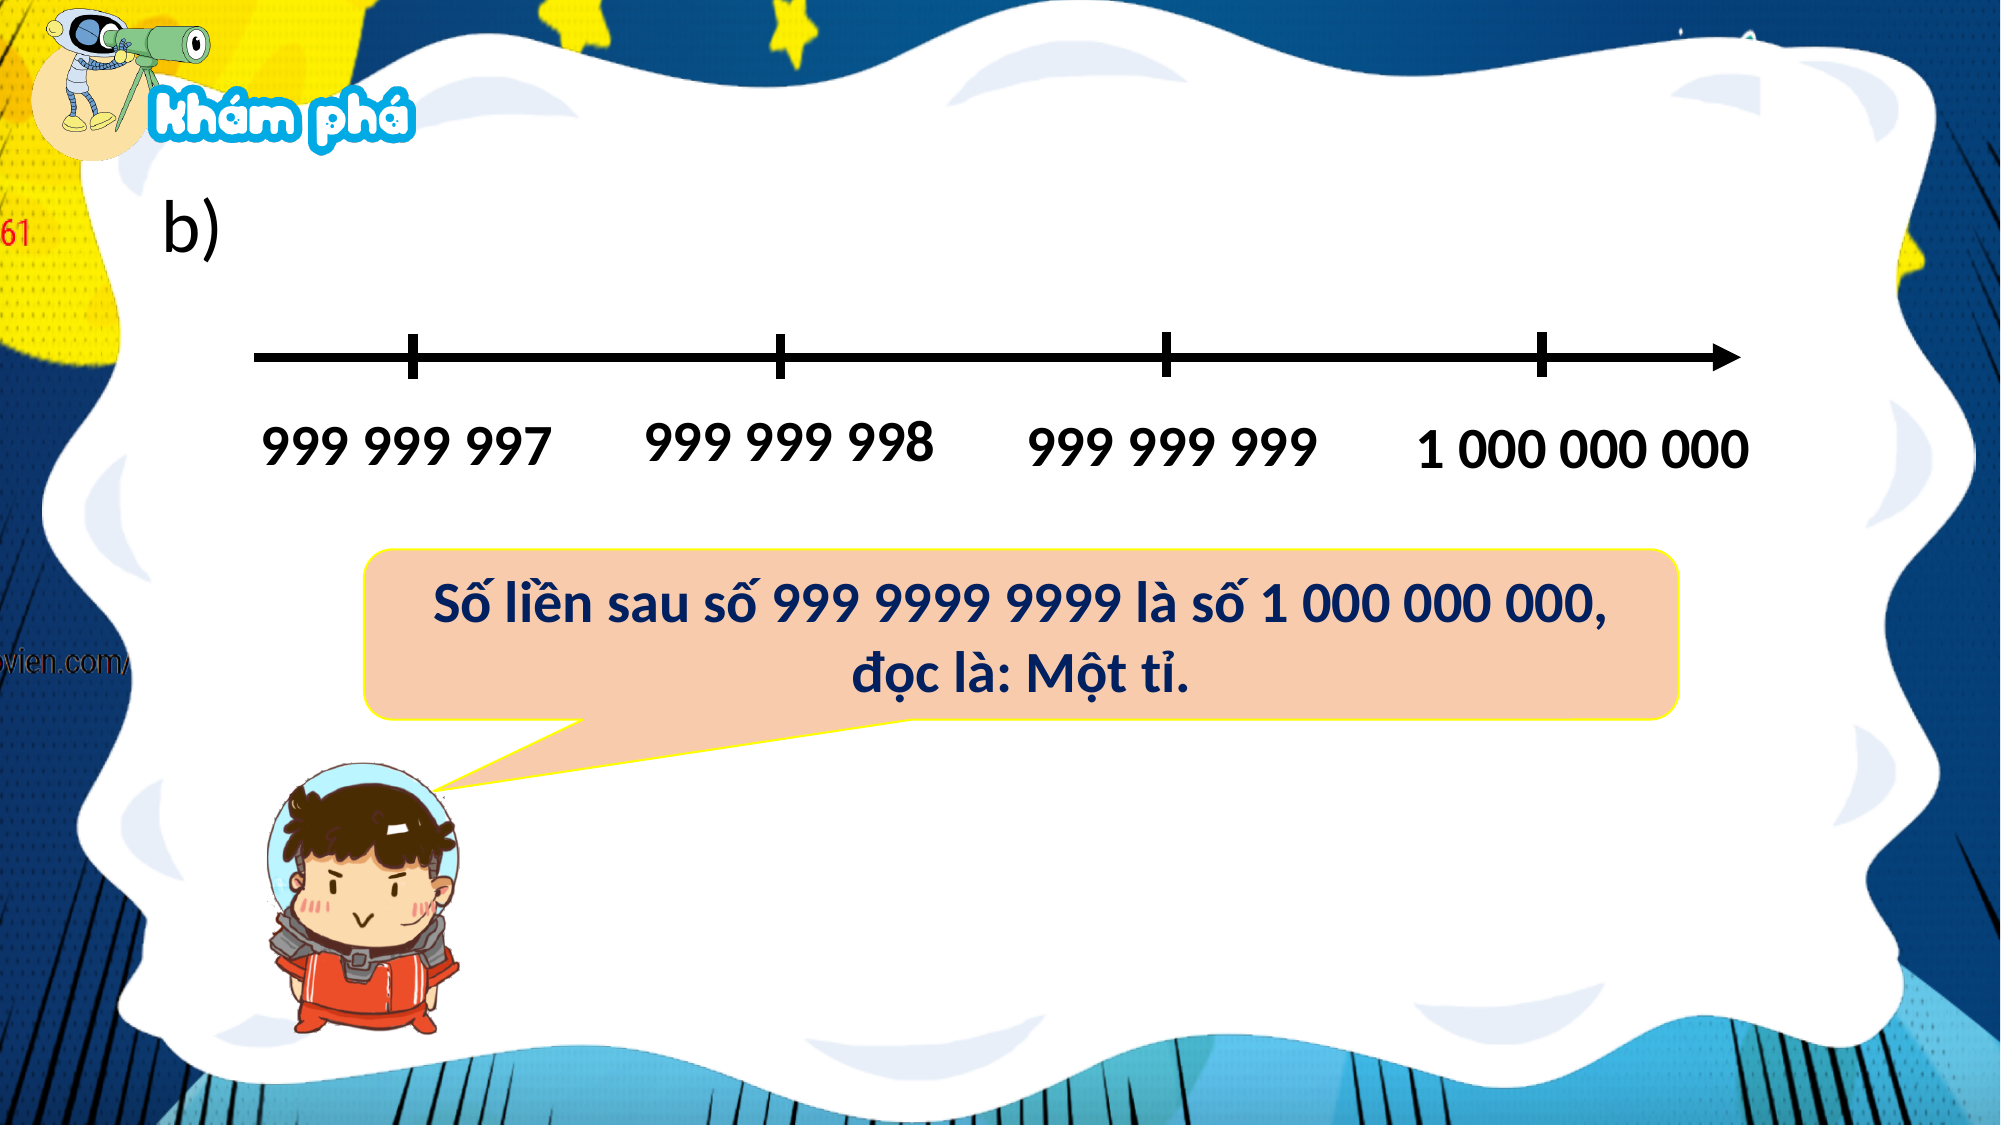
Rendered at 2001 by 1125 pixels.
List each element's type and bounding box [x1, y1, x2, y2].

text_box [254, 331, 1741, 380]
picture [0, 0, 2001, 1125]
